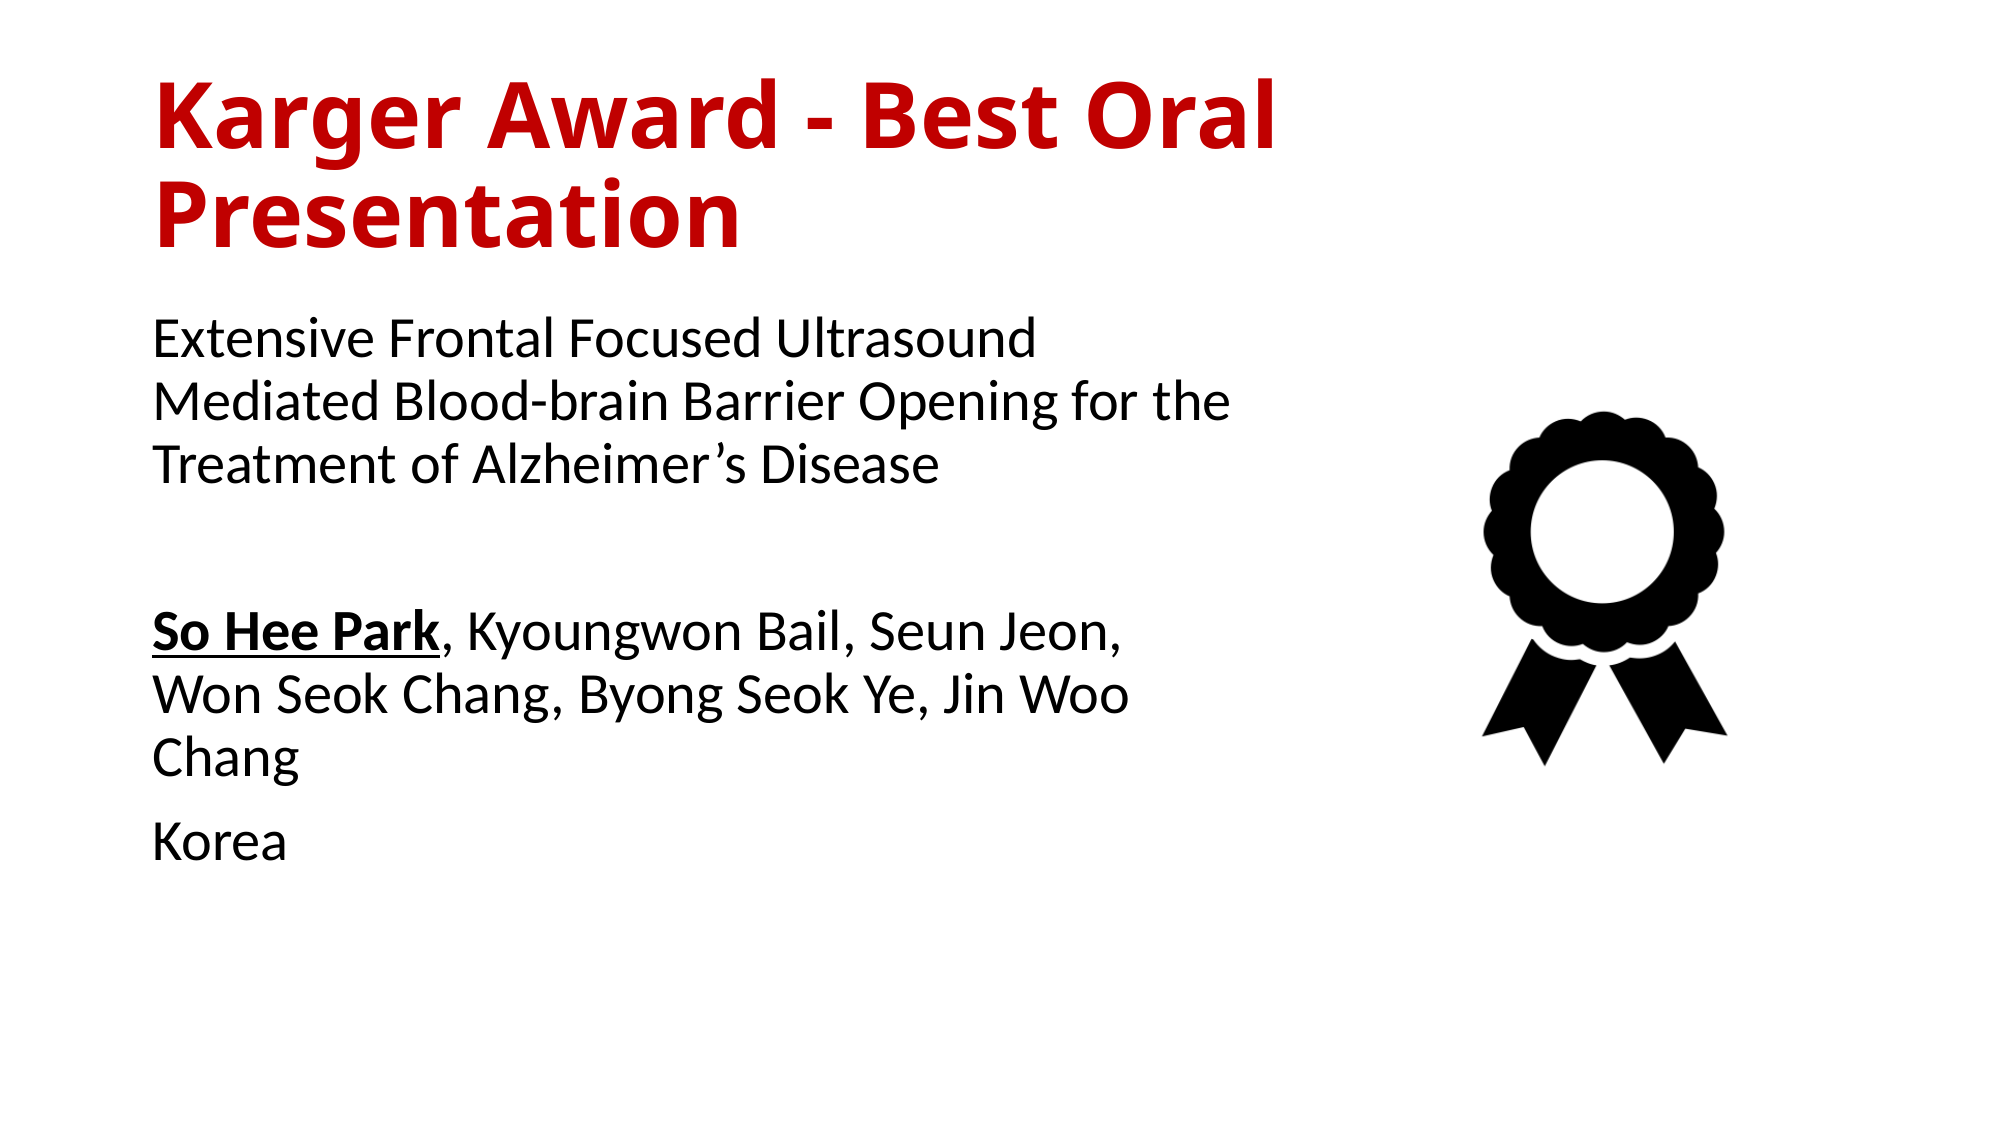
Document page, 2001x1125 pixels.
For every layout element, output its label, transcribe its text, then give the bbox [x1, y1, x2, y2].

list Extensive Frontal Focused Ultrasound Mediated Blood-brain Barrier Opening for the Treatment of Alzheimer’s Disease So Hee Park, Kyoungwon Bail, Seun Jeon, Won Seok Chang, Byong Seok Ye, Jin Woo Chang Korea [137, 299, 1249, 996]
picture [1405, 390, 1802, 787]
title Karger Award - Best Oral Presentation [137, 59, 1863, 278]
